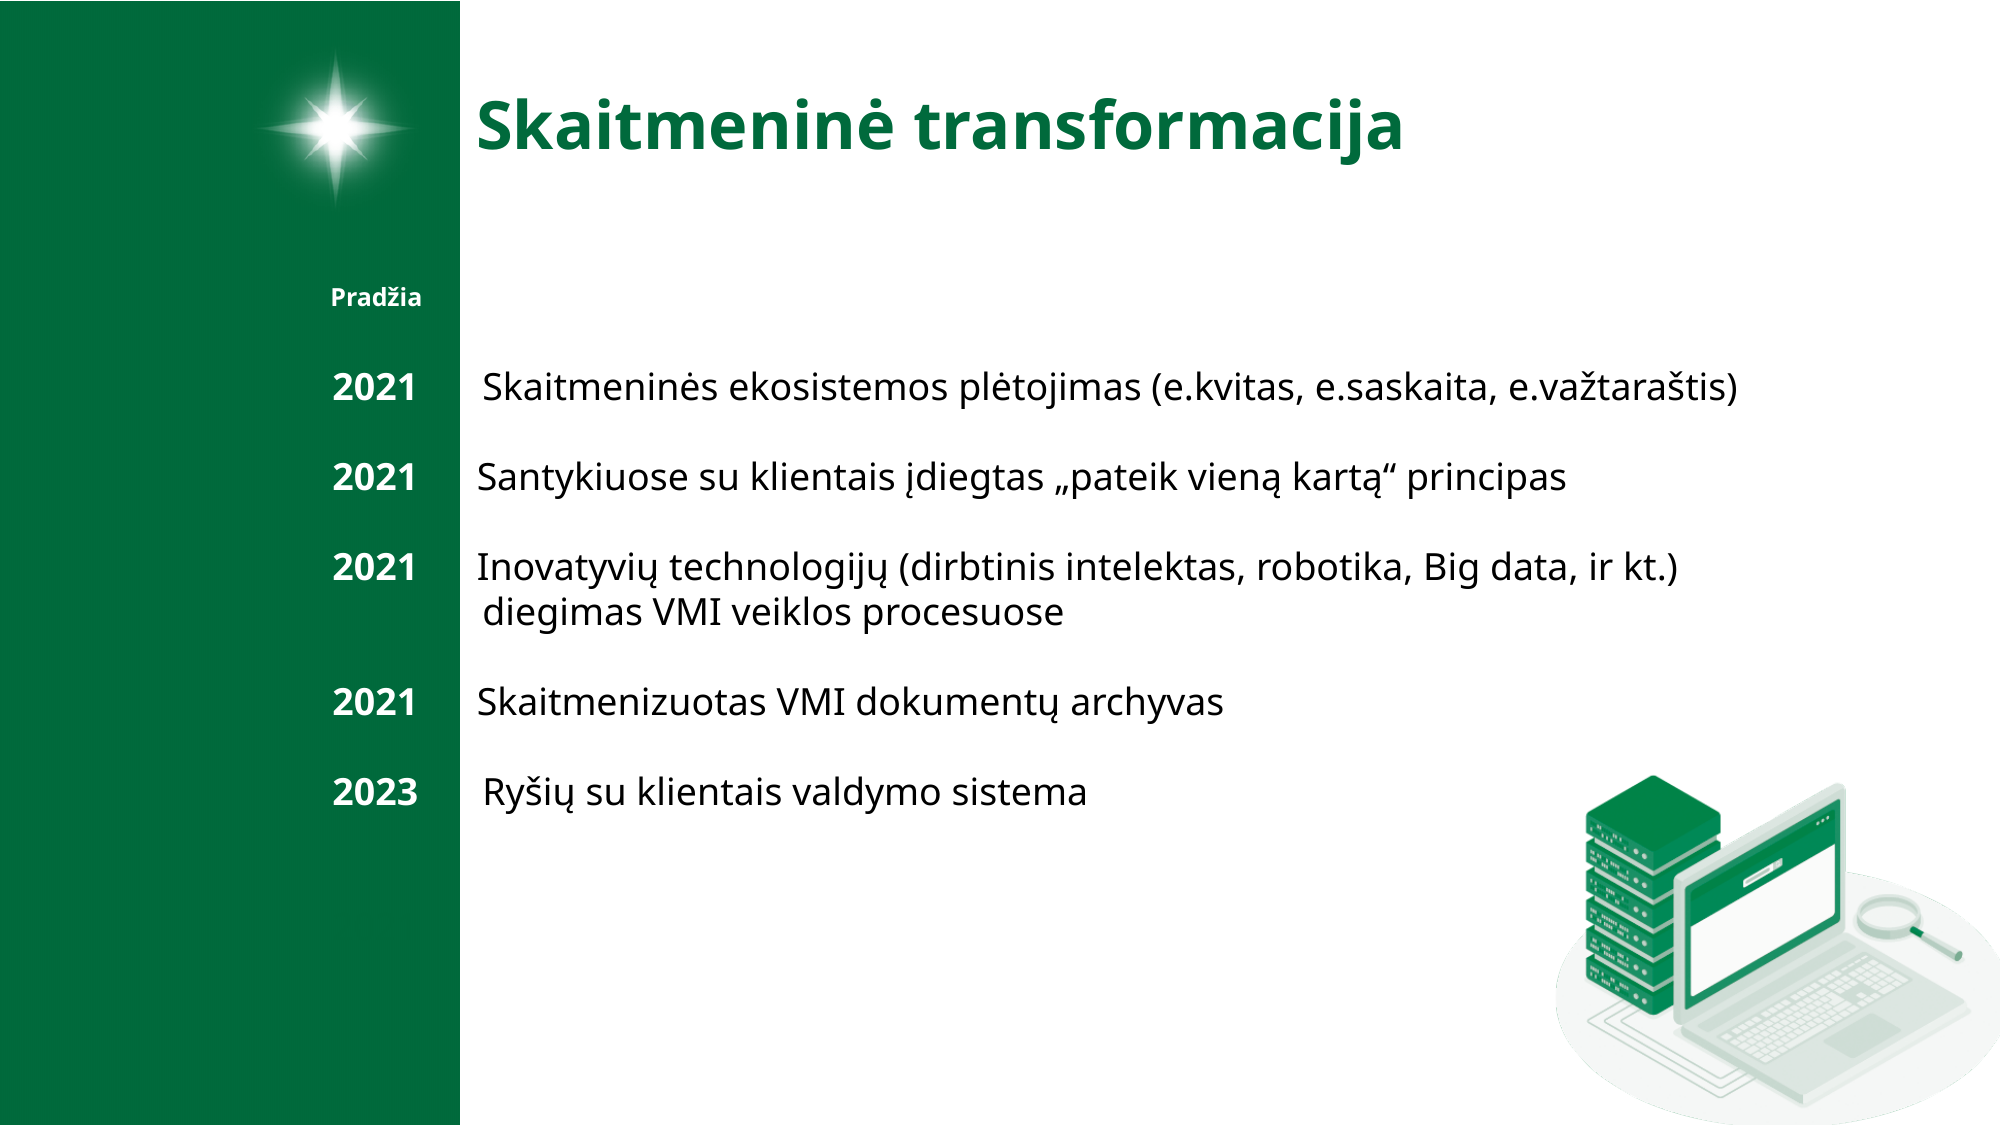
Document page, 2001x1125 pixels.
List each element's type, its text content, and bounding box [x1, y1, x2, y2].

picture [1542, 681, 2000, 1125]
picture [0, 1, 460, 1125]
text_box 2021 Skaitmeninės ekosistemos plėtojimas (e.kvitas, e.saskaita, e.važtaraštis) 2021 Santykiuose su klientais įdiegtas „pateik vieną kartą“ principas 2021 Inovatyvių technologijų (dirbtinis intelektas, robotika, Big data, ir kt.) diegimas VMI veiklos procesuose 2021 Skaitmenizuotas VMI dokumentų archyvas 2023 Ryšių su klientais valdymo sistema [460, 355, 1762, 956]
text_box Skaitmeninė transformacija [461, 75, 1422, 170]
